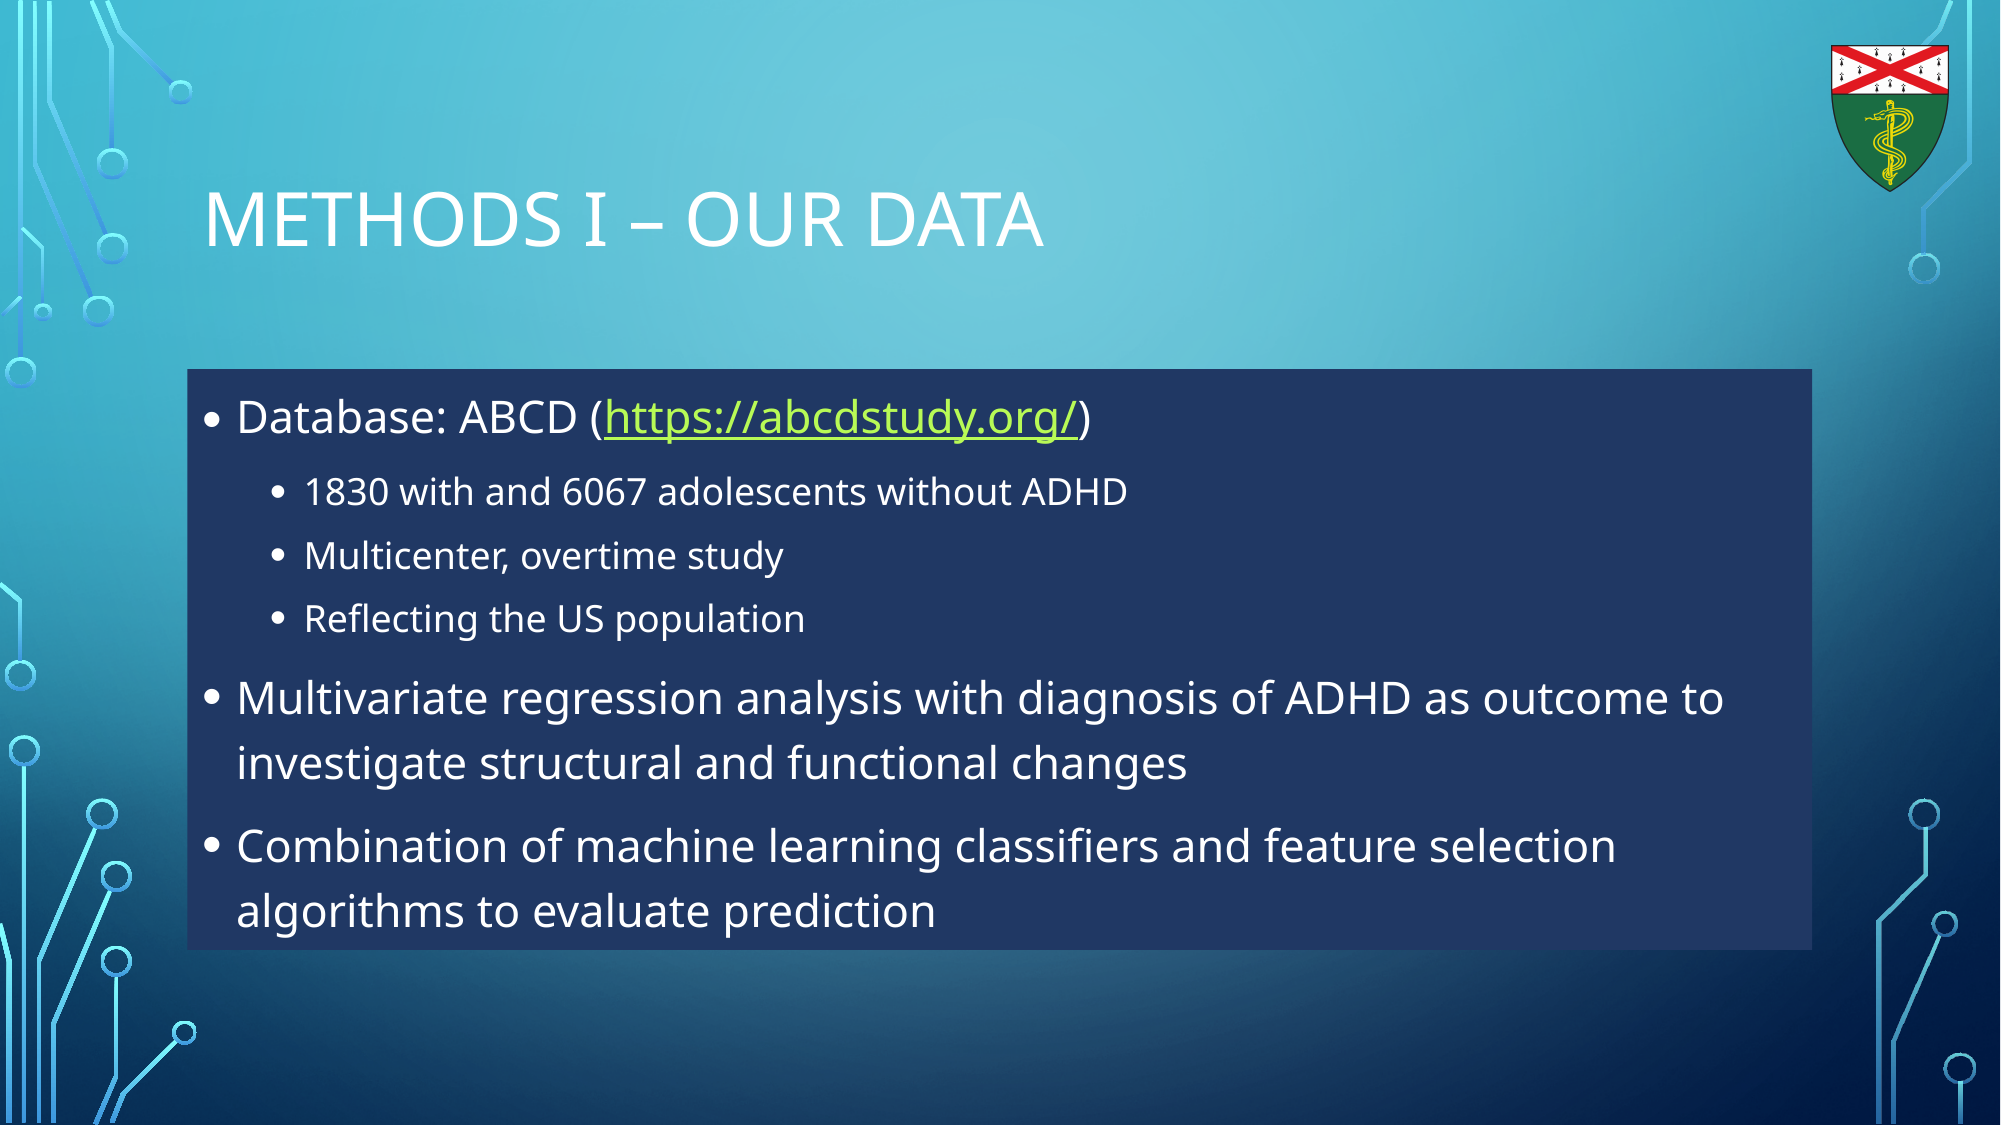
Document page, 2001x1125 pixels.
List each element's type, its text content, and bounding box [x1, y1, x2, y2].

list Database: ABCD (https://abcdstudy.org/) 1830 with and 6067 adolescents without ADHD Multicenter, overtime study Reflecting the US population Multivariate regression analysis with diagnosis of ADHD as outcome to investigate structural and functional changes Combination of machine learning classifiers and feature selection algorithms to evaluate prediction [187, 369, 1813, 950]
title Methods I – Our data [187, 101, 1813, 344]
picture [1831, 44, 1949, 192]
